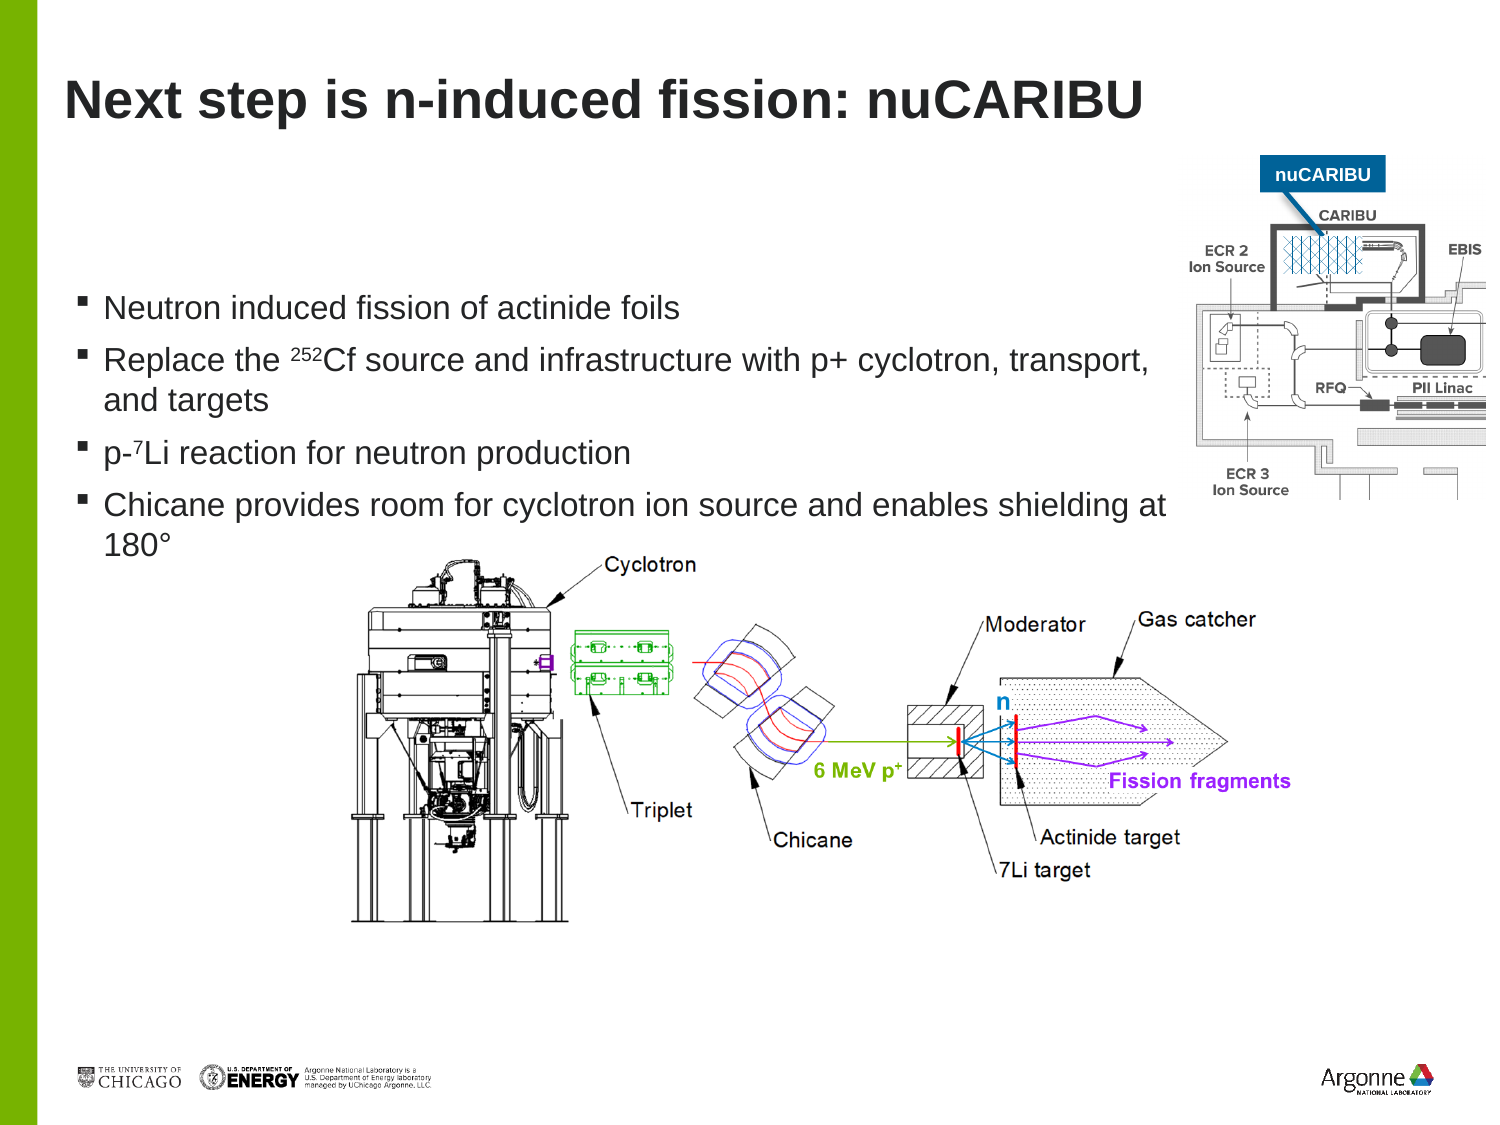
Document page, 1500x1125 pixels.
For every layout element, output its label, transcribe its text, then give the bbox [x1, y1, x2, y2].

picture [75, 1062, 439, 1092]
title Next step is n-induced fission: nuCARIBU [64, 28, 1274, 131]
list Neutron induced fission of actinide foils Replace the 252Cf source and infrastructure with p+ cyclotron, transport, and targets p-7Li reaction for neutron production Chicane provides room for cyclotron ion source and enables shielding at 180° [75, 286, 1179, 892]
picture [347, 548, 1304, 928]
picture [1178, 154, 1487, 500]
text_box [1283, 189, 1324, 237]
picture [1315, 1055, 1442, 1102]
